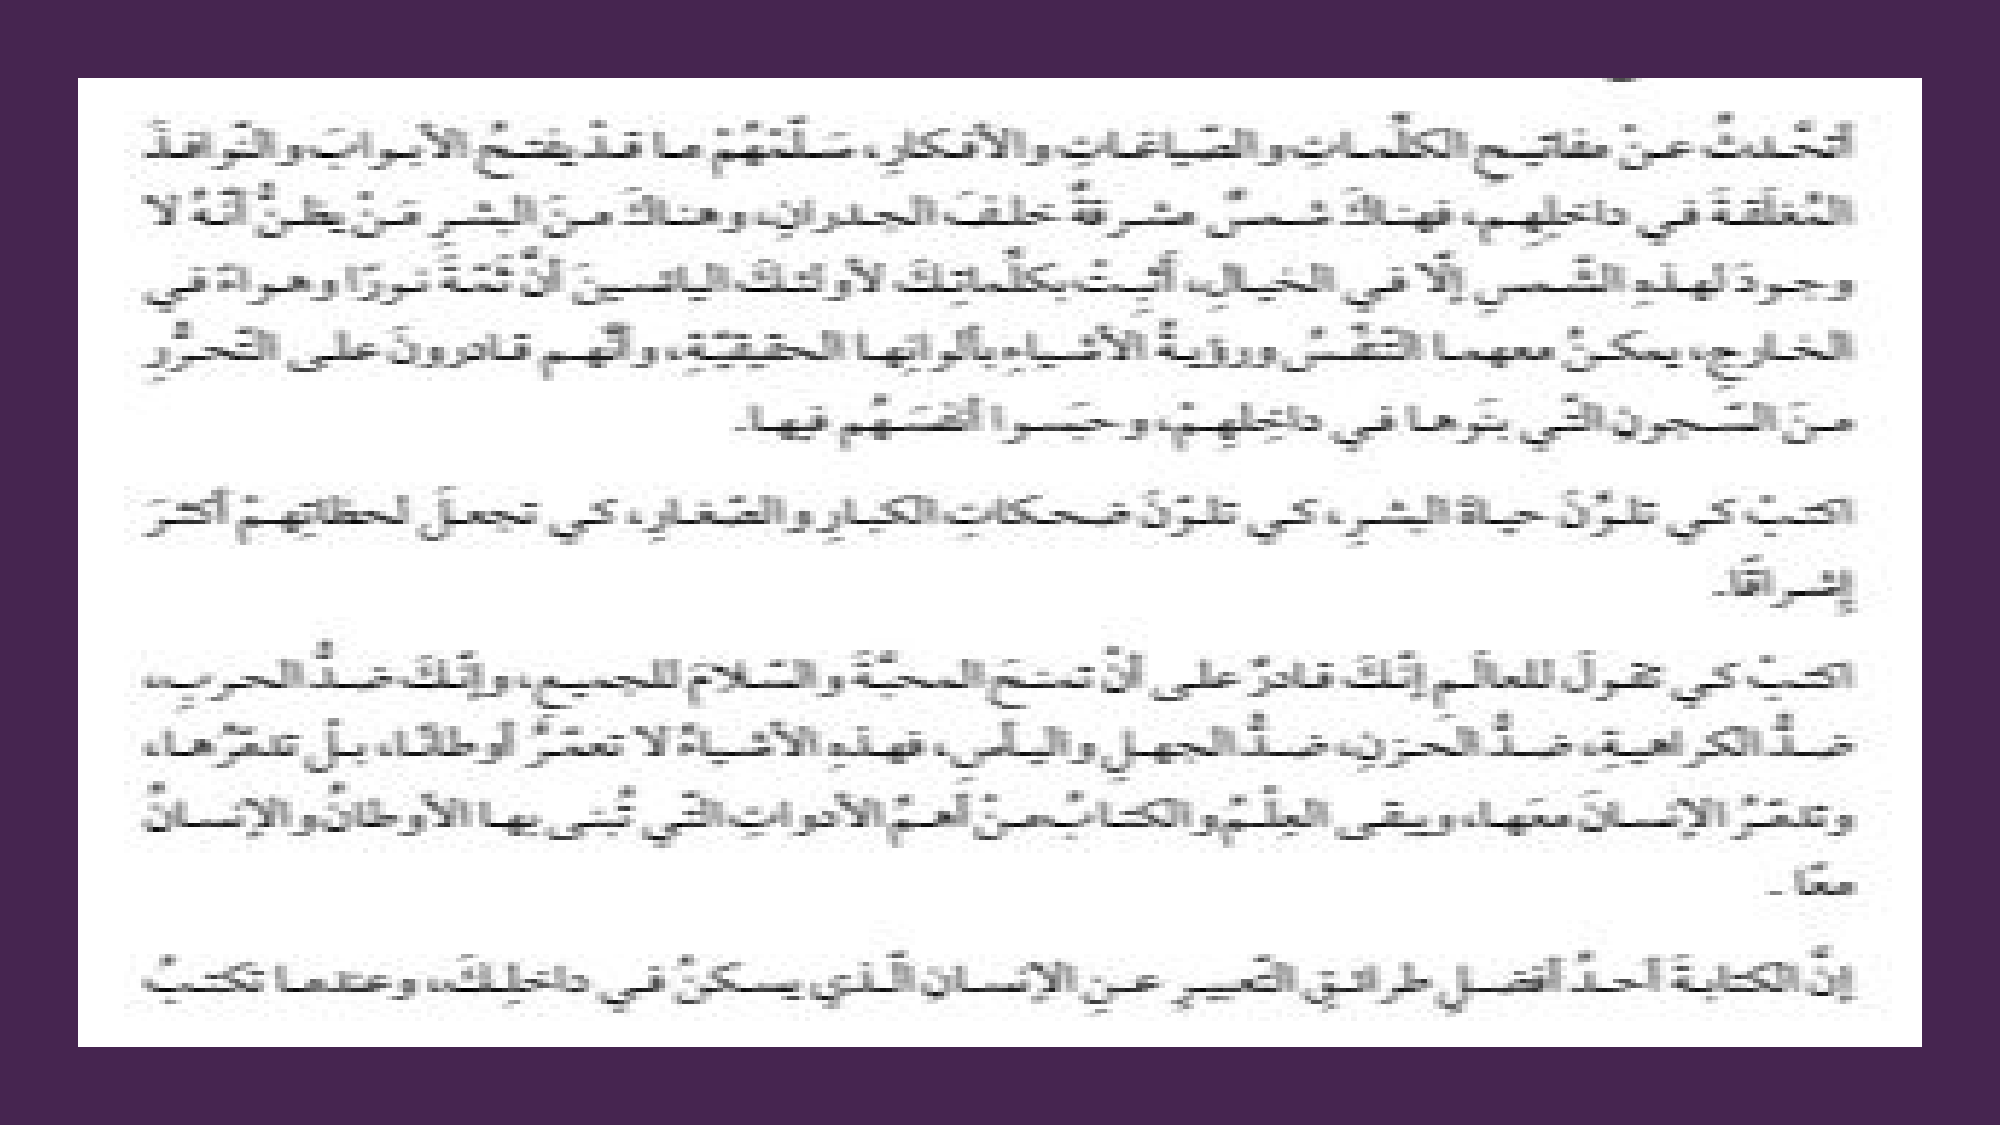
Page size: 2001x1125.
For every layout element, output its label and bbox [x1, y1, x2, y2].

list [78, 78, 1922, 1047]
text_box [0, 0, 2000, 1125]
